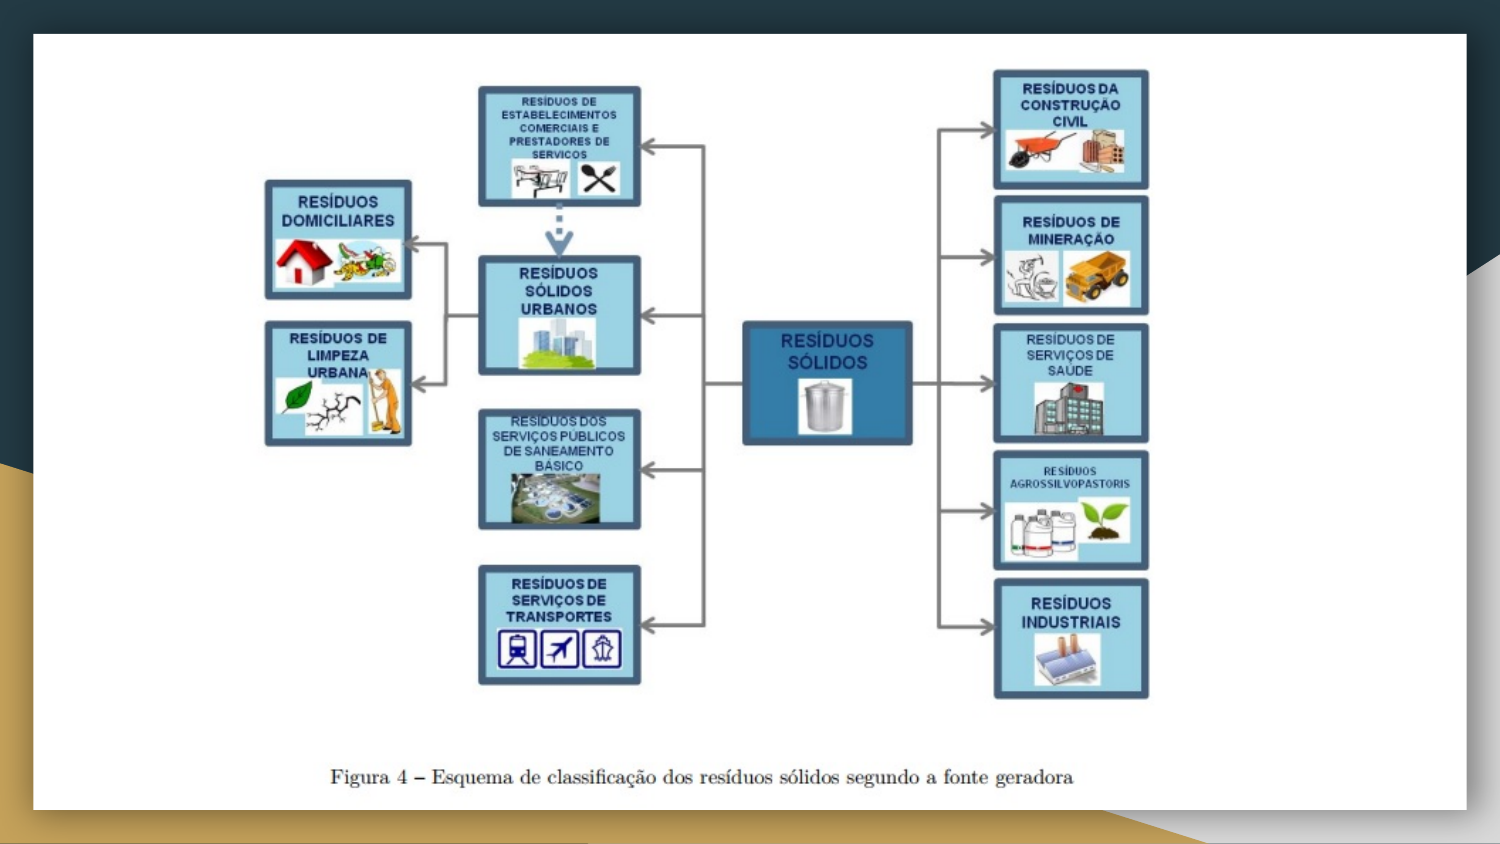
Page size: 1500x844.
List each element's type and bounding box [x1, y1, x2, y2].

picture [223, 35, 1255, 809]
